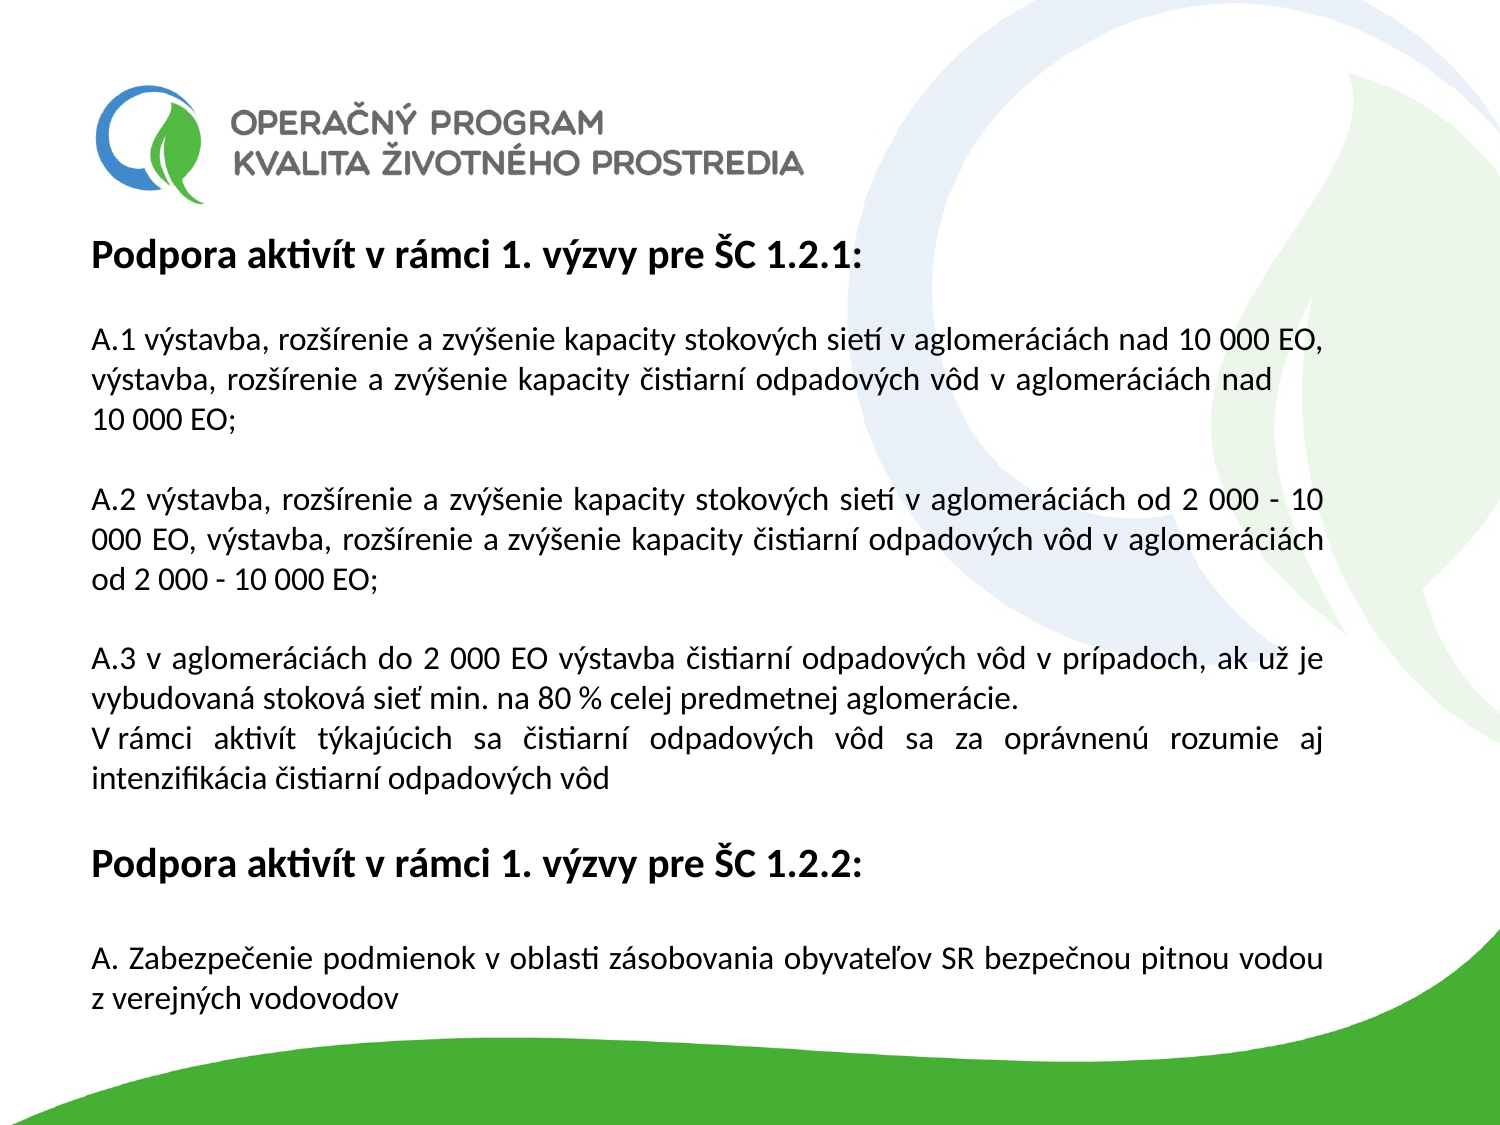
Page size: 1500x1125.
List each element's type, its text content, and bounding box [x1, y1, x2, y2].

list [29, 314, 1459, 1094]
text_box Podpora aktivít v rámci 1. výzvy pre ŠC 1.2.1: A.1 výstavba, rozšírenie a zvýšenie kapacity stokových sietí v aglomeráciách nad 10 000 EO, výstavba, rozšírenie a zvýšenie kapacity čistiarní odpadových vôd v aglomeráciách nad 10 000 EO; A.2 výstavba, rozšírenie a zvýšenie kapacity stokových sietí v aglomeráciách od 2 000 - 10 000 EO, výstavba, rozšírenie a zvýšenie kapacity čistiarní odpadových vôd v aglomeráciách od 2 000 - 10 000 EO; A.3 v aglomeráciách do 2 000 EO výstavba čistiarní odpadových vôd v prípadoch, ak už je vybudovaná stoková sieť min. na 80 % celej predmetnej aglomerácie. V rámci aktivít týkajúcich sa čistiarní odpadových vôd sa za oprávnenú rozumie aj intenzifikácia čistiarní odpadových vôd Podpora aktivít v rámci 1. výzvy pre ŠC 1.2.2: A. Zabezpečenie podmienok v oblasti zásobovania obyvateľov SR bezpečnou pitnou vodou z verejných vodovodov [76, 219, 1341, 1064]
picture [88, 78, 805, 137]
picture [0, 889, 1500, 1125]
title [76, 137, 1483, 325]
